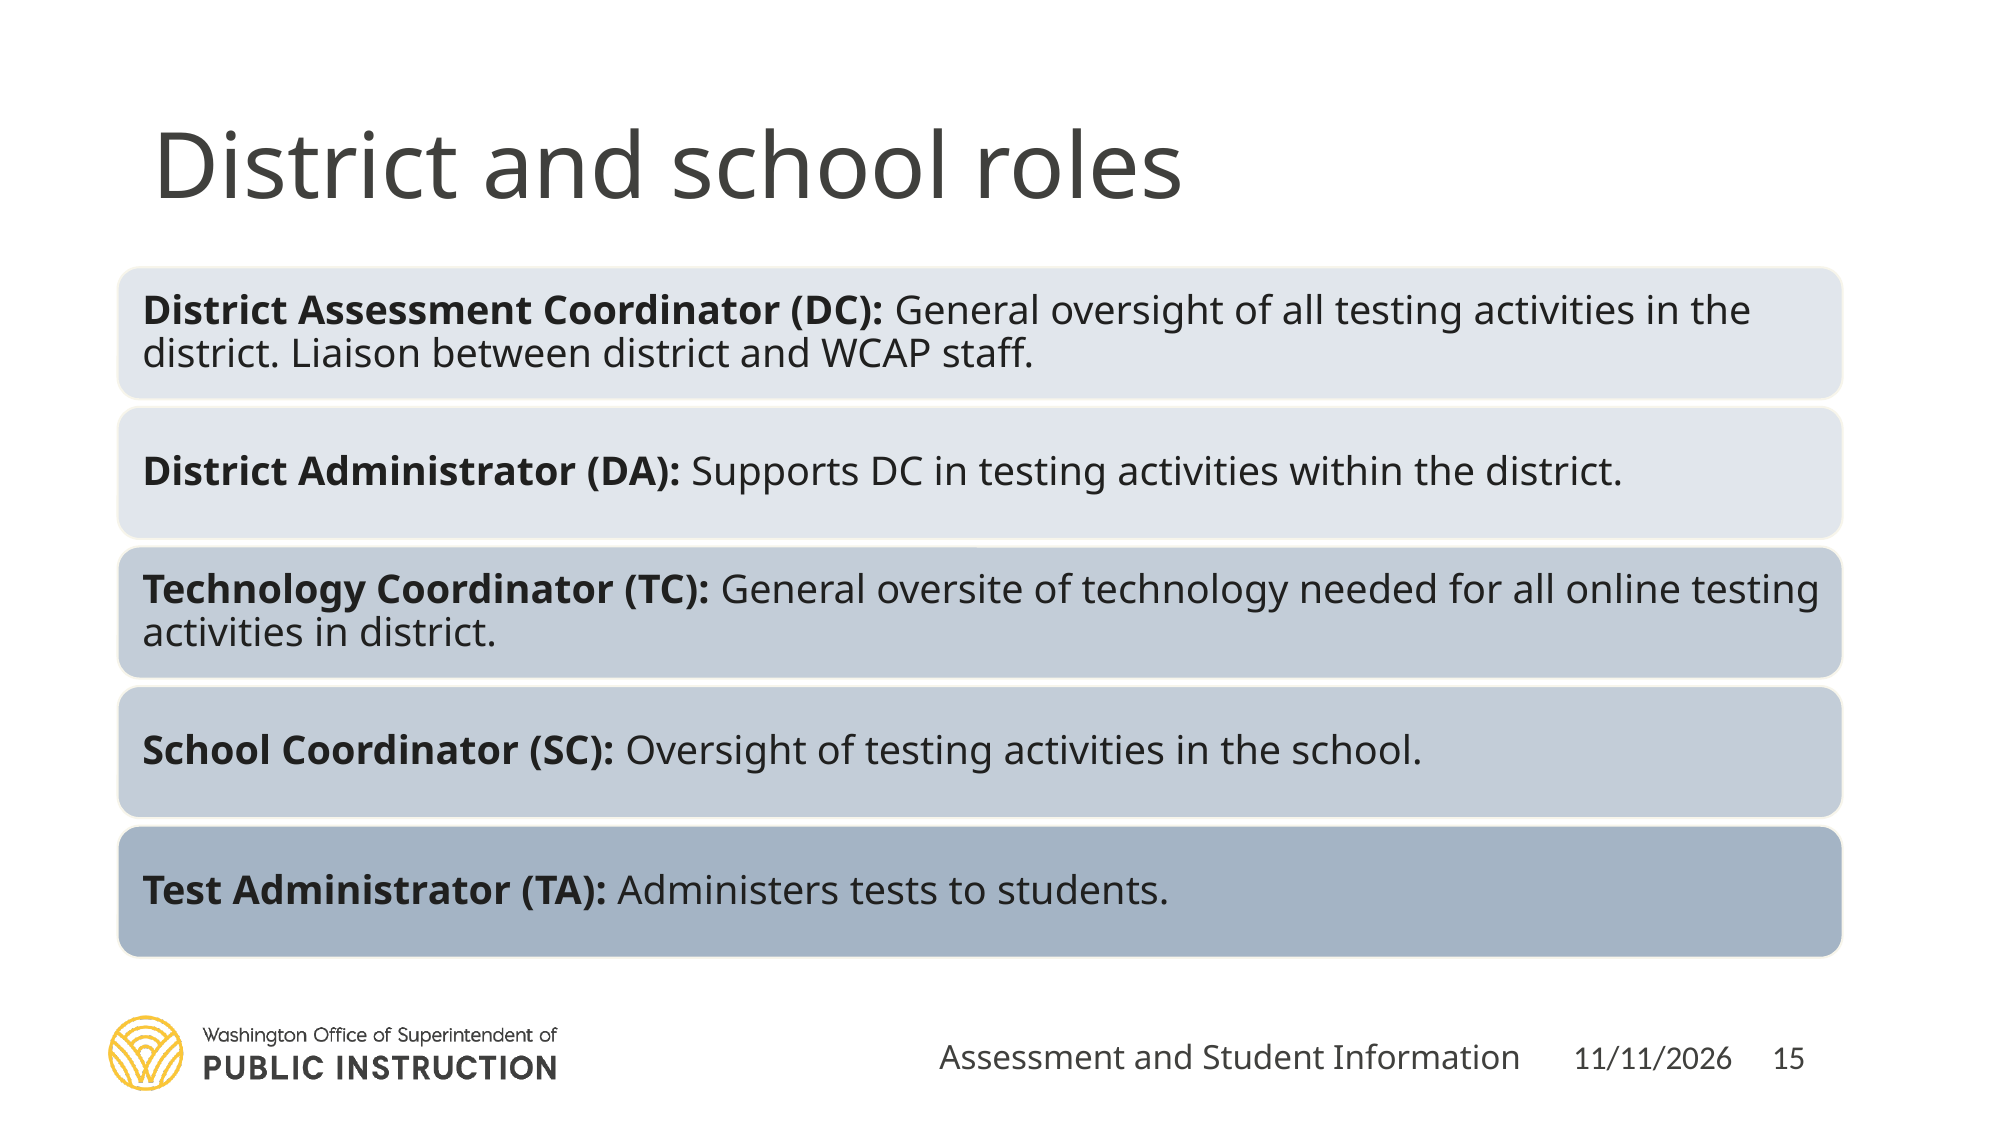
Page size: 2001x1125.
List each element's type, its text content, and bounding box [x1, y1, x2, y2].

slide_number 15 [1779, 1025, 1863, 1086]
picture [108, 1015, 558, 1091]
footer Assessment and Student Information [582, 1025, 1537, 1086]
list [117, 263, 1843, 962]
title District and school roles [137, 59, 1863, 278]
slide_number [1527, 1025, 1779, 1087]
